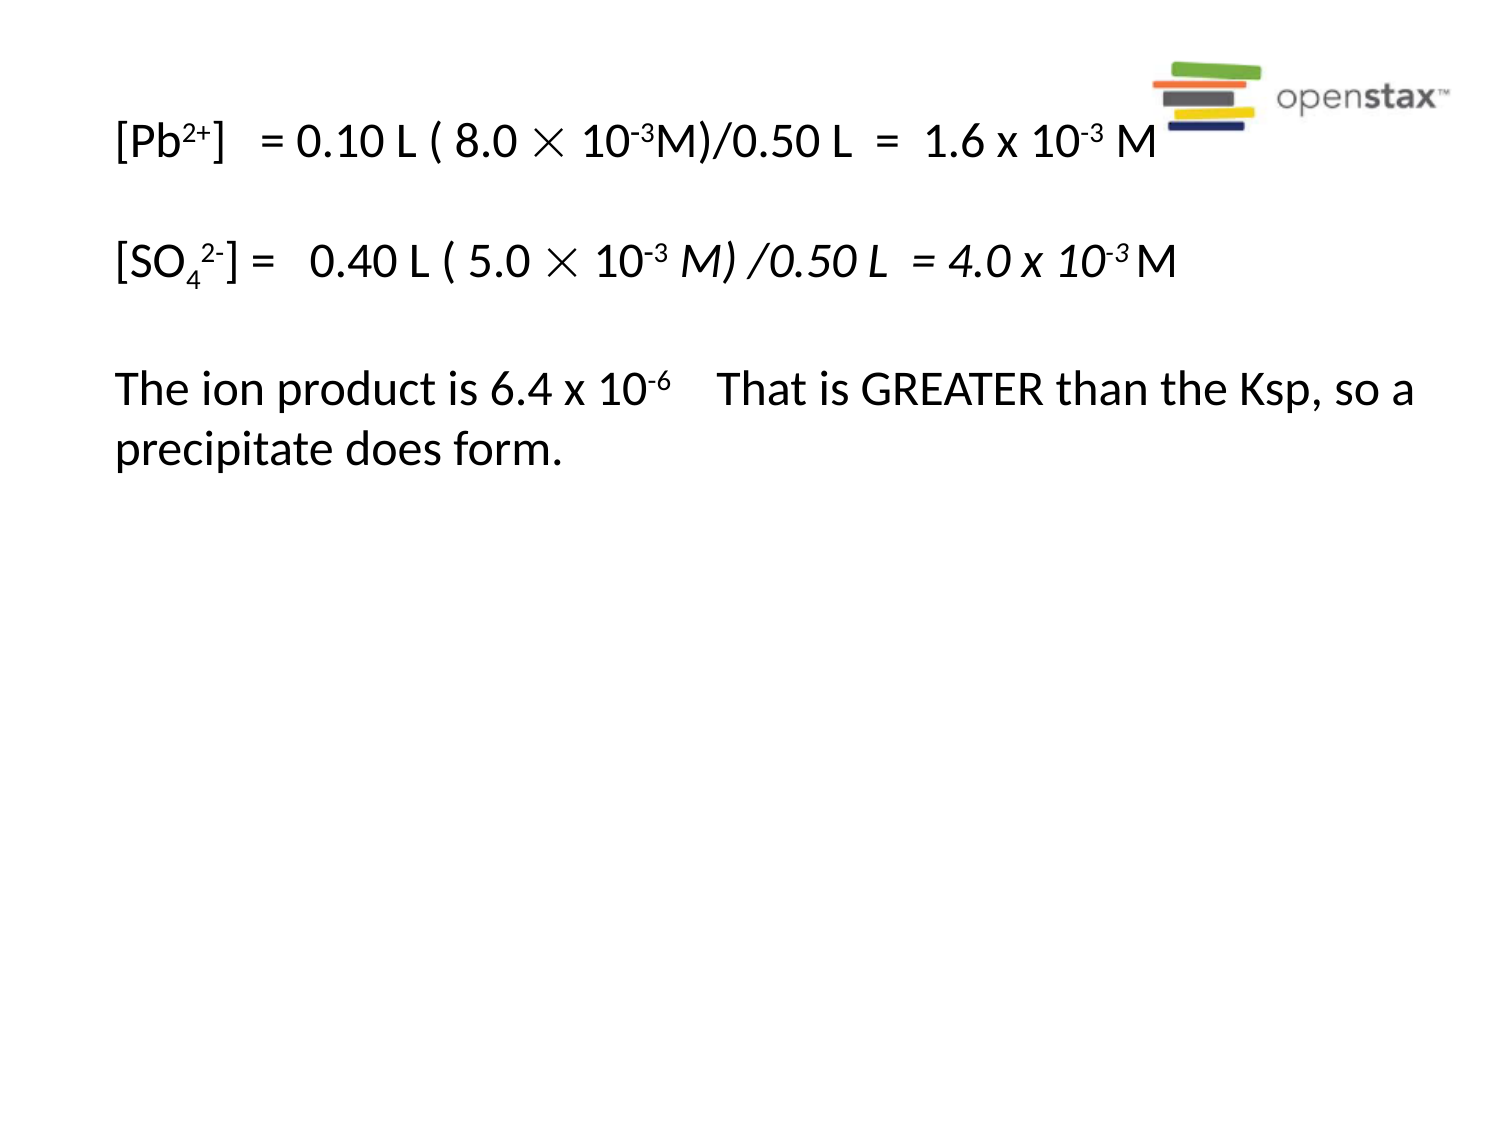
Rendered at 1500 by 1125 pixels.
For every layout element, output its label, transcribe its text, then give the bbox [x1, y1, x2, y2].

text_box [Pb2+] = 0.10 L ( 8.0  103M)/0.50 L = 1.6 x 10-3 M [SO42-] = 0.40 L ( 5.0  103 M) /0.50 L = 4.0 x 10-3 M The ion product is 6.4 x 10-6 That is GREATER than the Ksp, so a precipitate does form. [99, 99, 1450, 483]
picture [1151, 59, 1452, 134]
